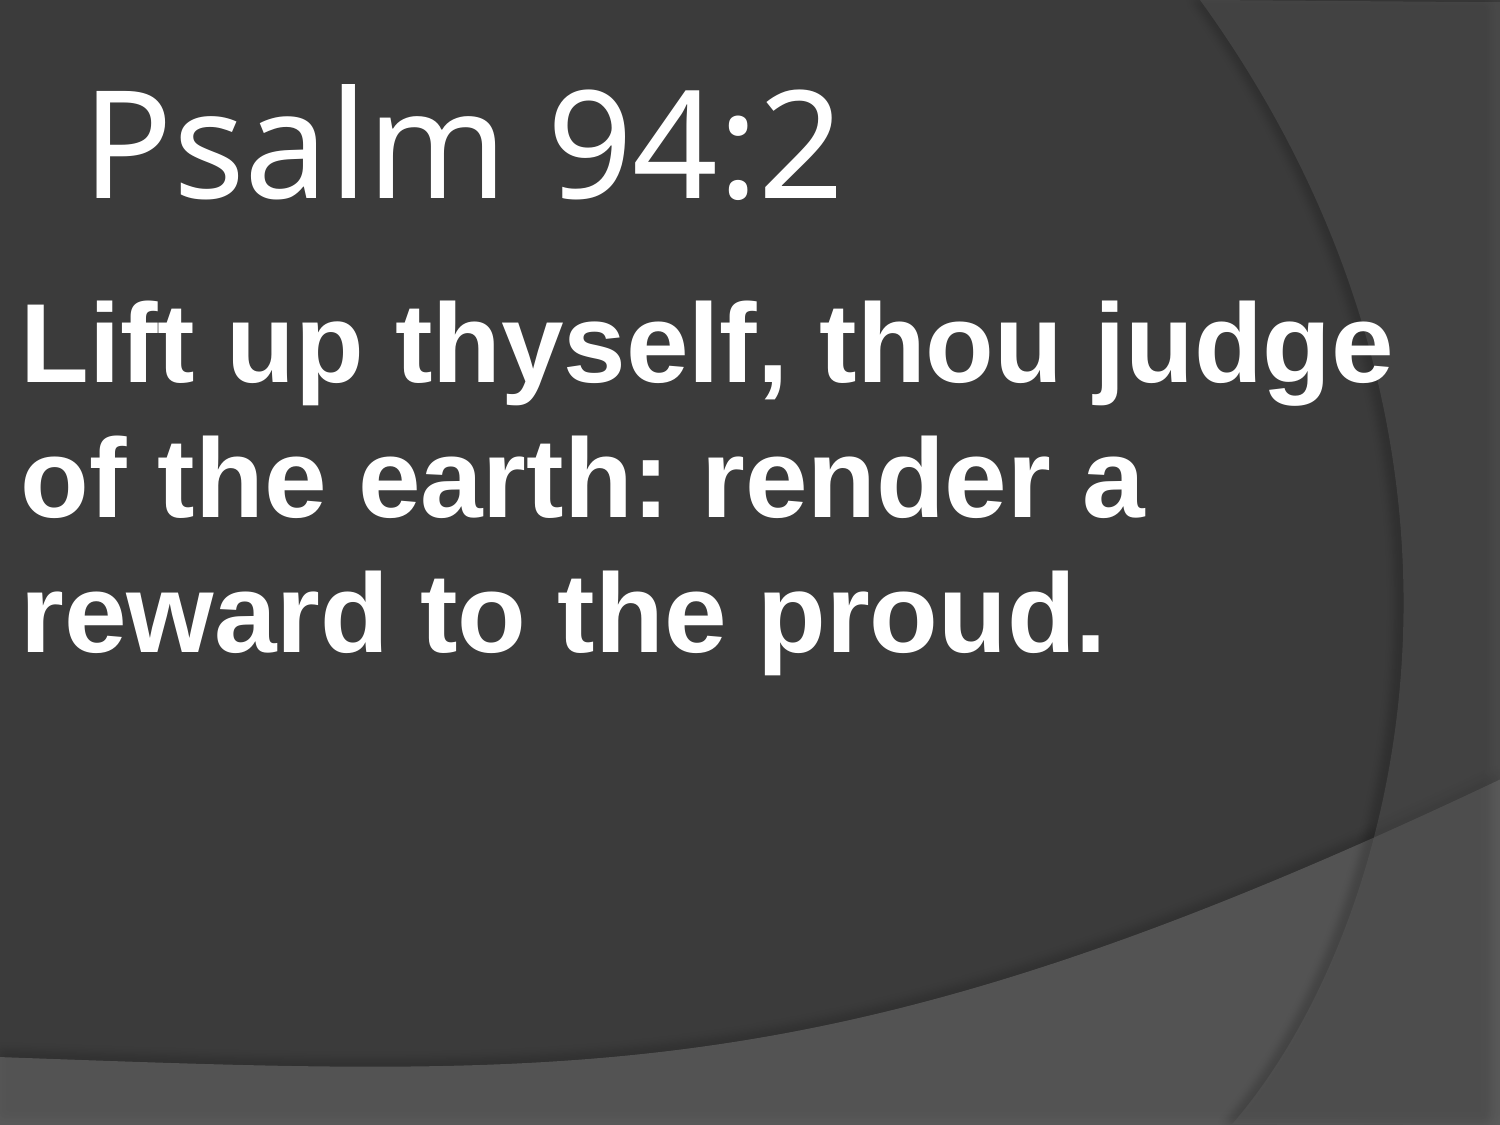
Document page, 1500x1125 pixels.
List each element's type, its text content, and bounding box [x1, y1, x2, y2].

list Lift up thyself, thou judge of the earth: render a reward to the proud. [0, 262, 1488, 1125]
title Psalm 94:2 [75, 45, 1300, 233]
